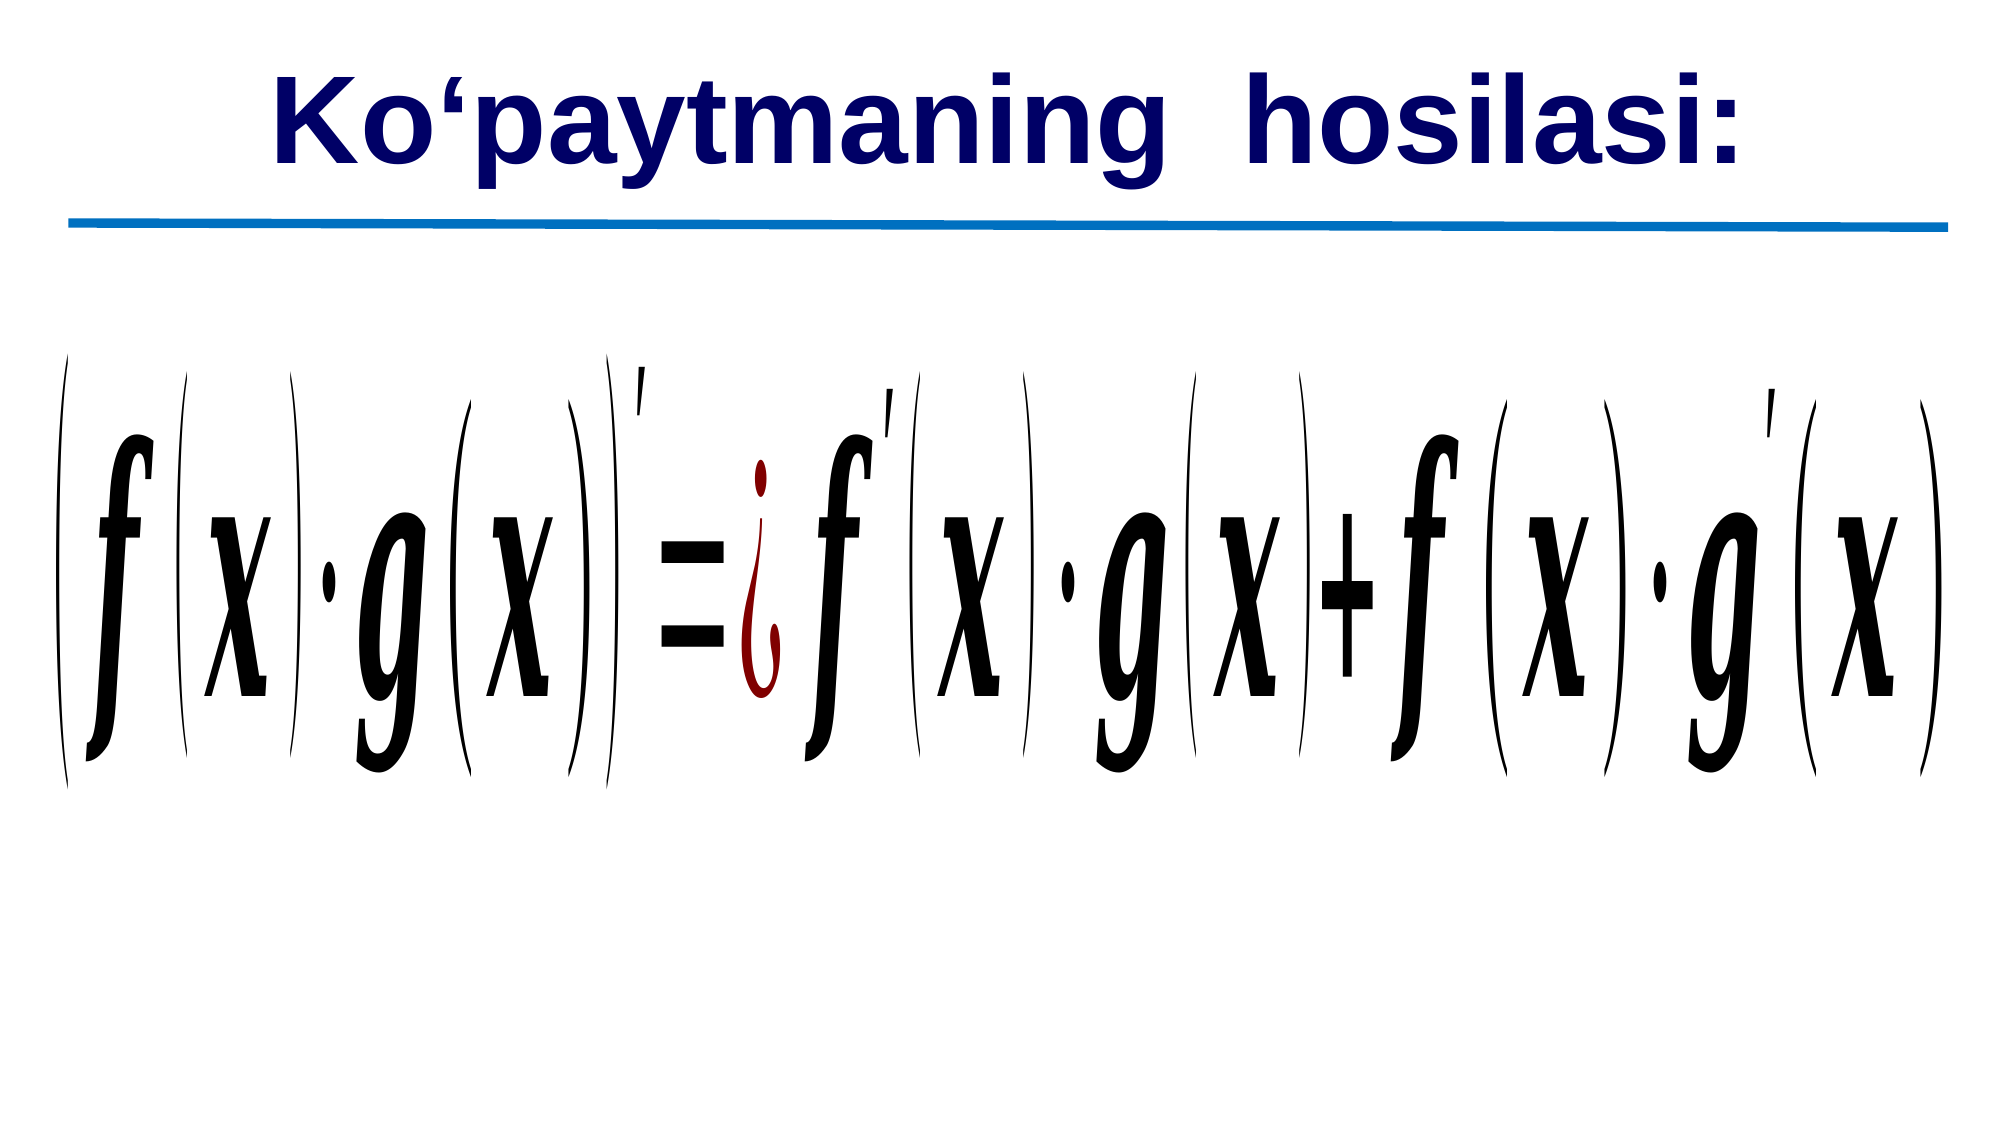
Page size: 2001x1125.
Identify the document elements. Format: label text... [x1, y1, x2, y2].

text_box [68, 222, 1949, 228]
text_box Ko‘paytmaning hosilasi: [255, 31, 1802, 197]
